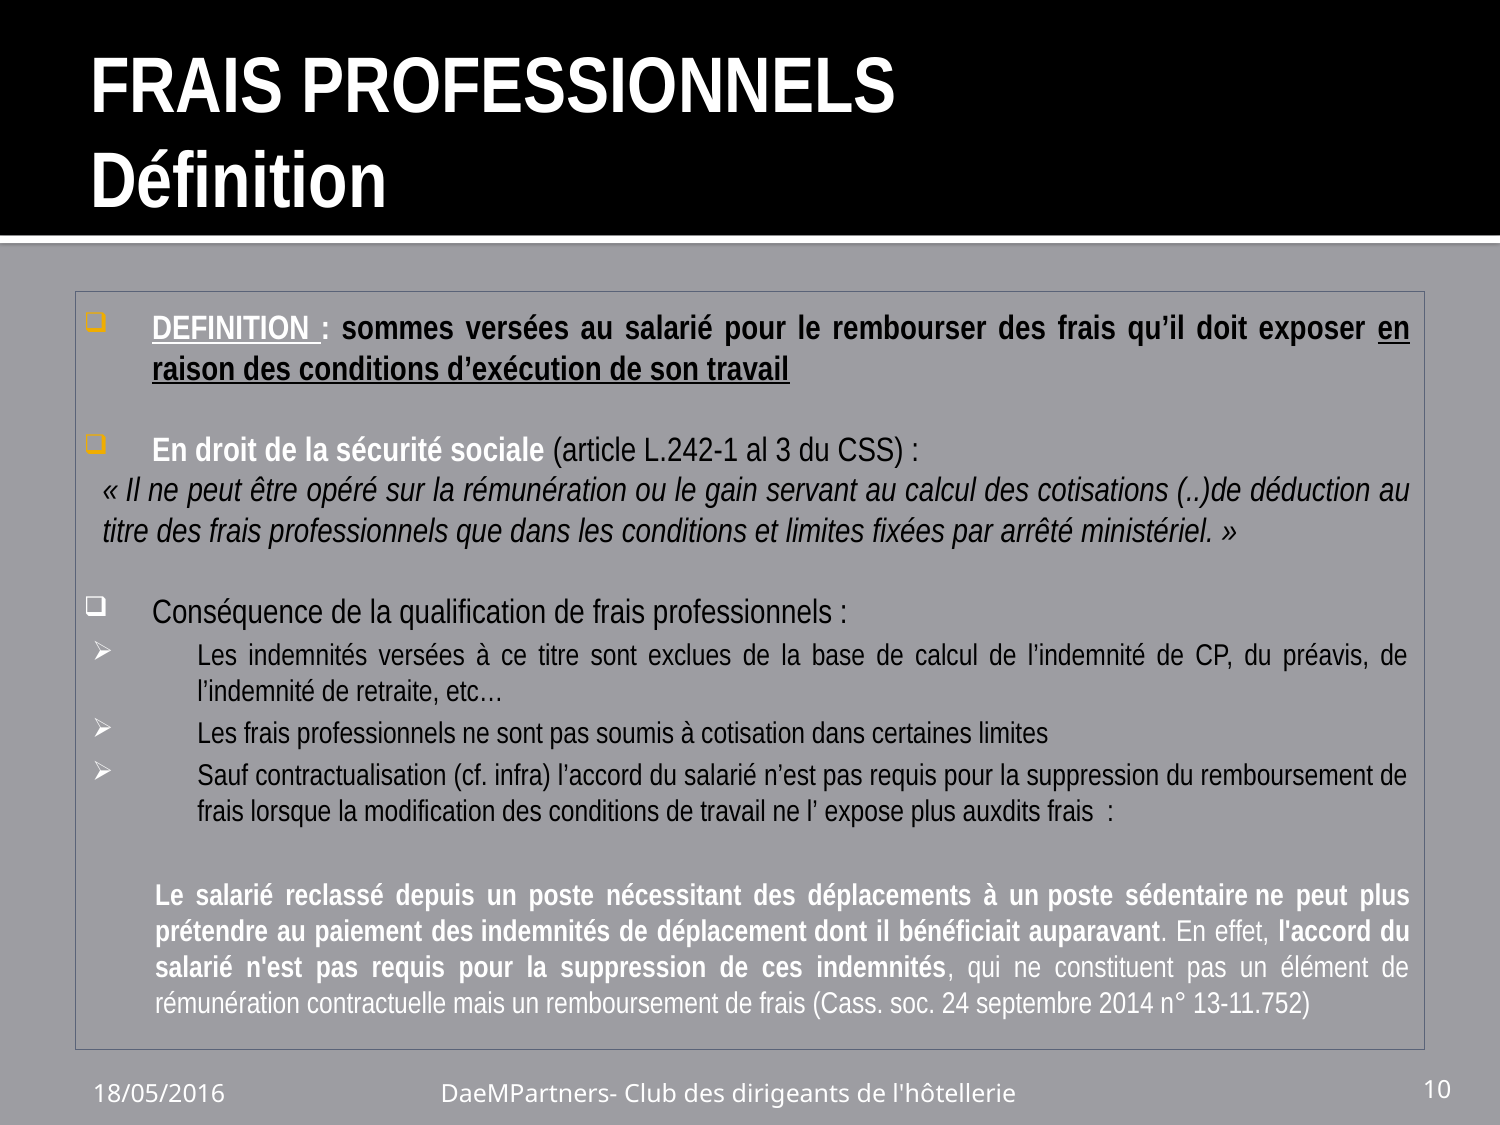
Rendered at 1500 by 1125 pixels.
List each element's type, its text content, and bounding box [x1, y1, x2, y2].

footer DaeMPartners- Club des dirigeants de l'hôtellerie [433, 1062, 1337, 1108]
list DEFINITION : sommes versées au salarié pour le rembourser des frais qu’il doit exposer en raison des conditions d’exécution de son travail En droit de la sécurité sociale (article L.242-1 al 3 du CSS) : « Il ne peut être opéré sur la rémunération ou le gain servant au calcul des cotisations (..)de déduction au titre des frais professionnels que dans les conditions et limites fixées par arrêté ministériel. » Conséquence de la qualification de frais professionnels : Les indemnités versées à ce titre sont exclues de la base de calcul de l’indemnité de CP, du préavis, de l’indemnité de retraite, etc… Les frais professionnels ne sont pas soumis à cotisation dans certaines limites Sauf contractualisation (cf. infra) l’accord du salarié n’est pas requis pour la suppression du remboursement de frais lorsque la modification des conditions de travail ne l’ expose plus auxdits frais : Le salarié reclassé depuis un poste nécessitant des déplacements à un poste sédentaire ne peut plus prétendre au paiement des indemnités de déplacement dont il bénéficiait auparavant. En effet, l'accord du salarié n'est pas requis pour la suppression de ces indemnités, qui ne constituent pas un élément de rémunération contractuelle mais un remboursement de frais (Cass. soc. 24 septembre 2014 n° 13-11.752) [75, 291, 1425, 1050]
slide_number 10 [1345, 1062, 1467, 1108]
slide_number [75, 1062, 425, 1108]
title FRAIS PROFESSIONNELS Définition [75, 25, 1425, 231]
